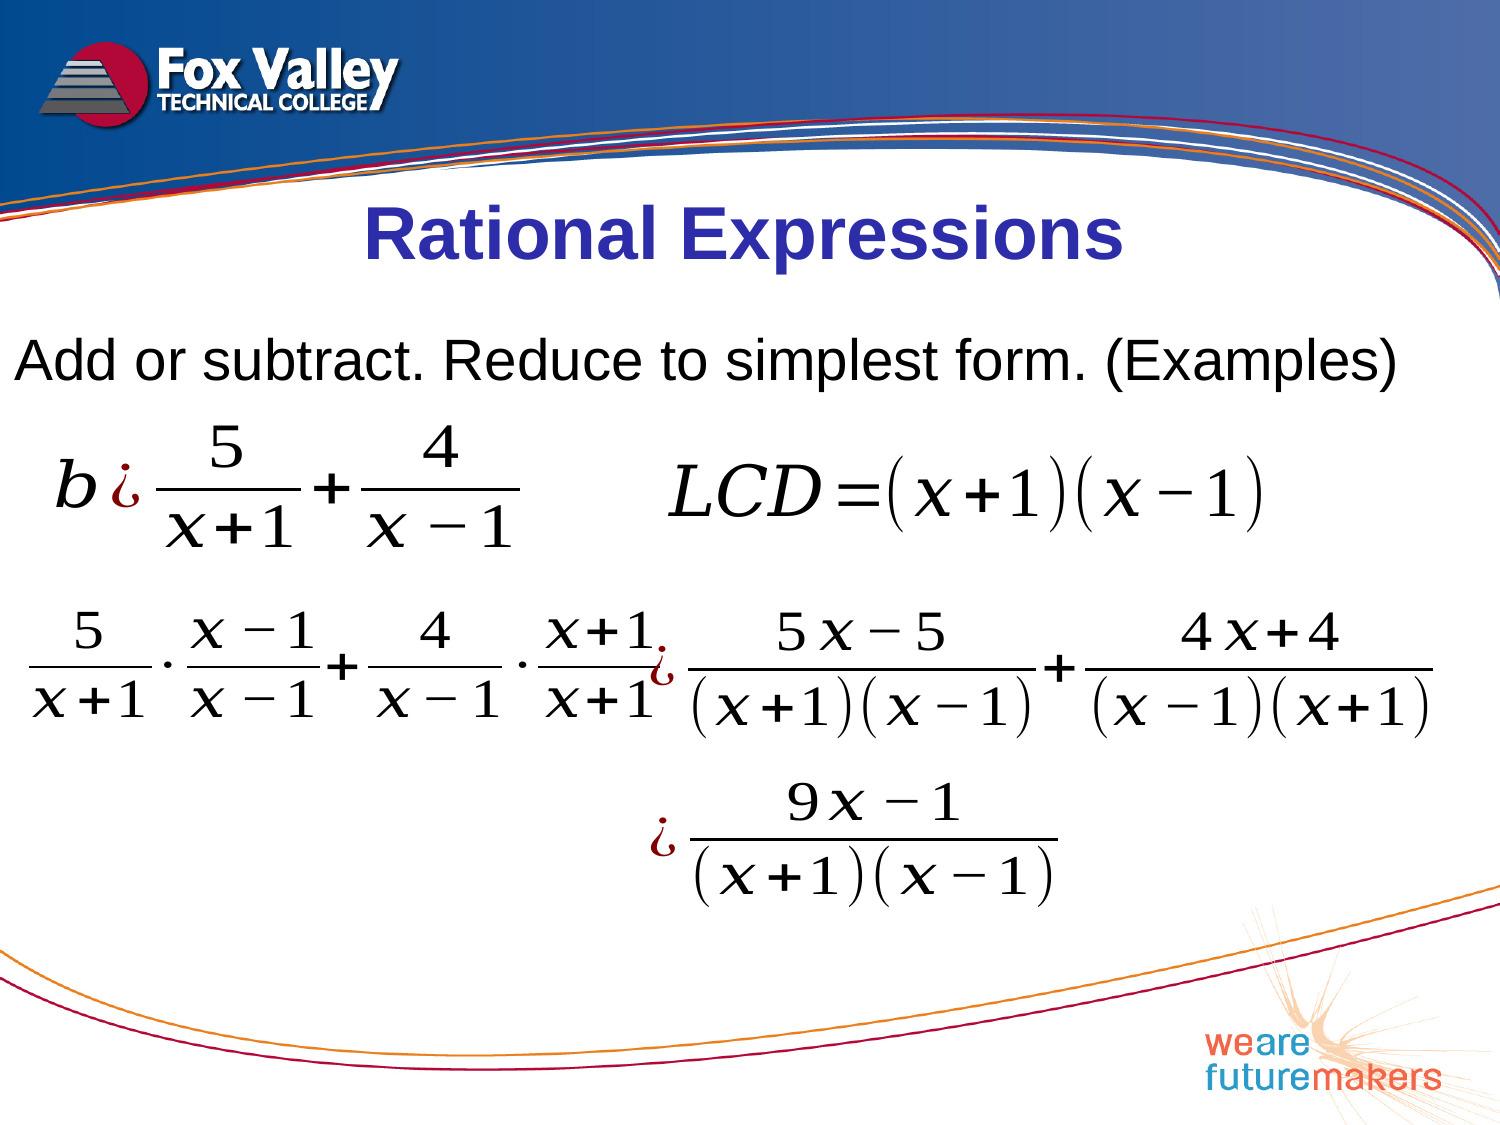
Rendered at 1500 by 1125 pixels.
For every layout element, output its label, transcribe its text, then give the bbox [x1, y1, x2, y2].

picture [0, 399, 1500, 1125]
picture [0, 0, 1500, 314]
text_box Rational Expressions [348, 176, 1142, 282]
text_box Add or subtract. Reduce to simplest form. (Examples) [0, 314, 1500, 399]
